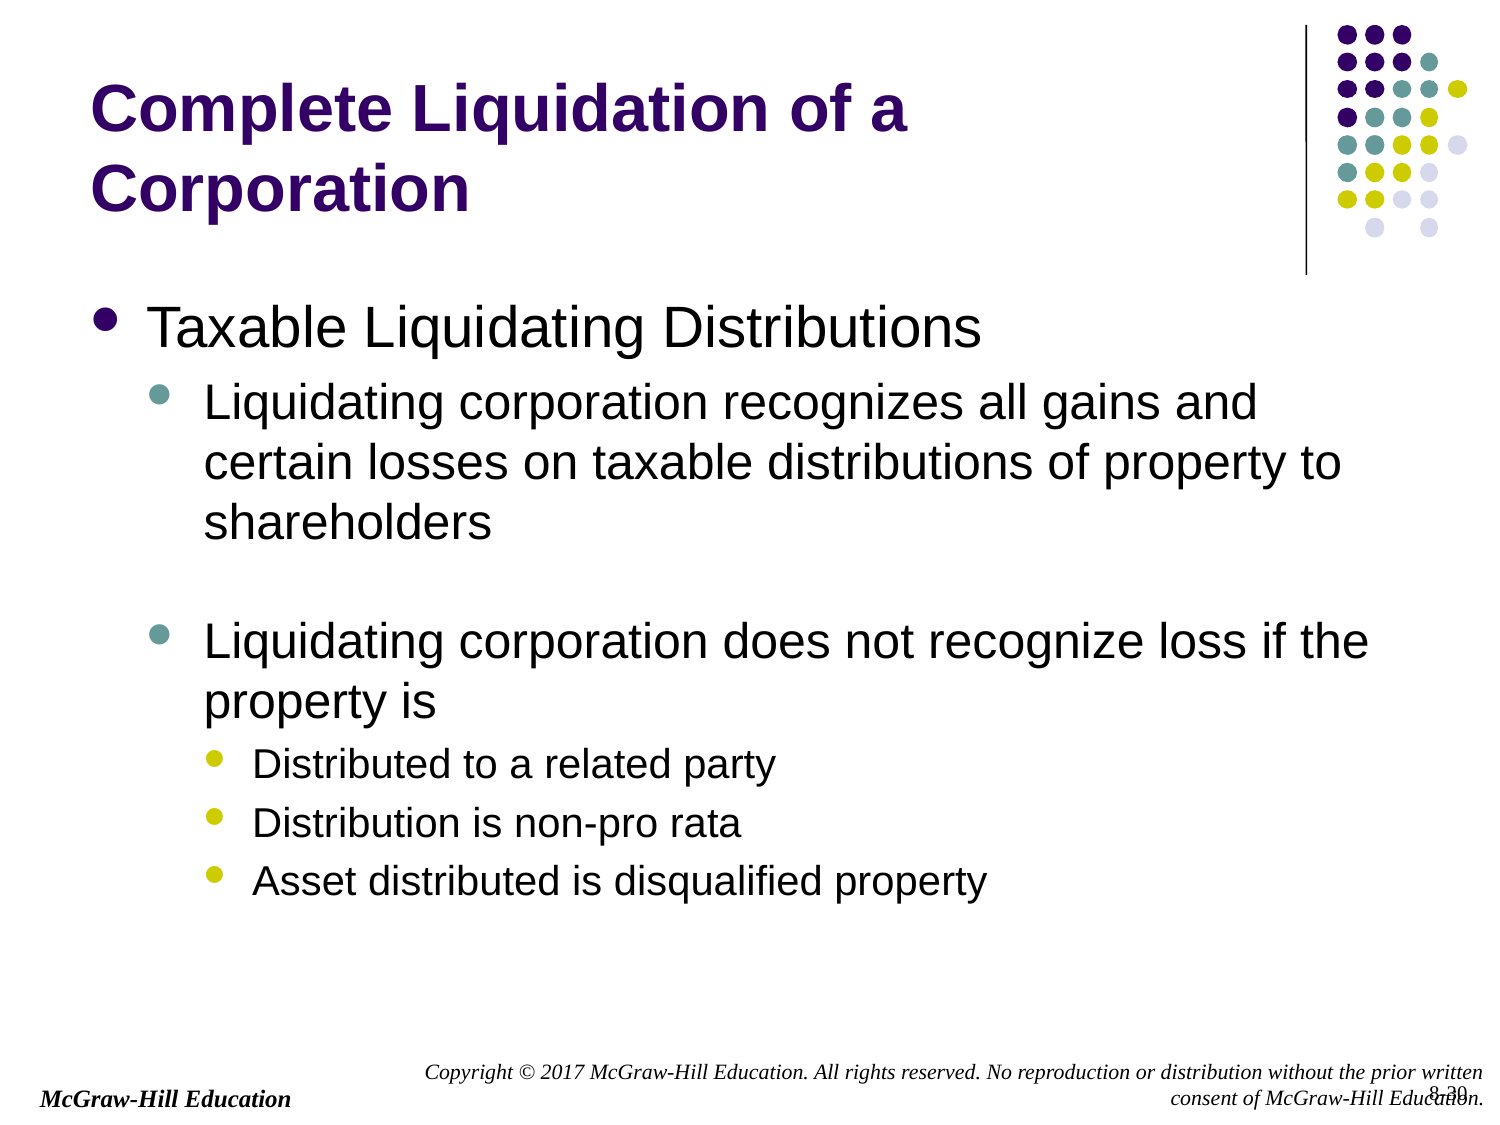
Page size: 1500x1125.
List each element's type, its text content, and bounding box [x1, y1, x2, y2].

title Complete Liquidation of a Corporation [74, 19, 1313, 233]
list Taxable Liquidating Distributions Liquidating corporation recognizes all gains and certain losses on taxable distributions of property to shareholders Liquidating corporation does not recognize loss if the property is Distributed to a related party Distribution is non-pro rata Asset distributed is disqualified property [74, 281, 1426, 1006]
